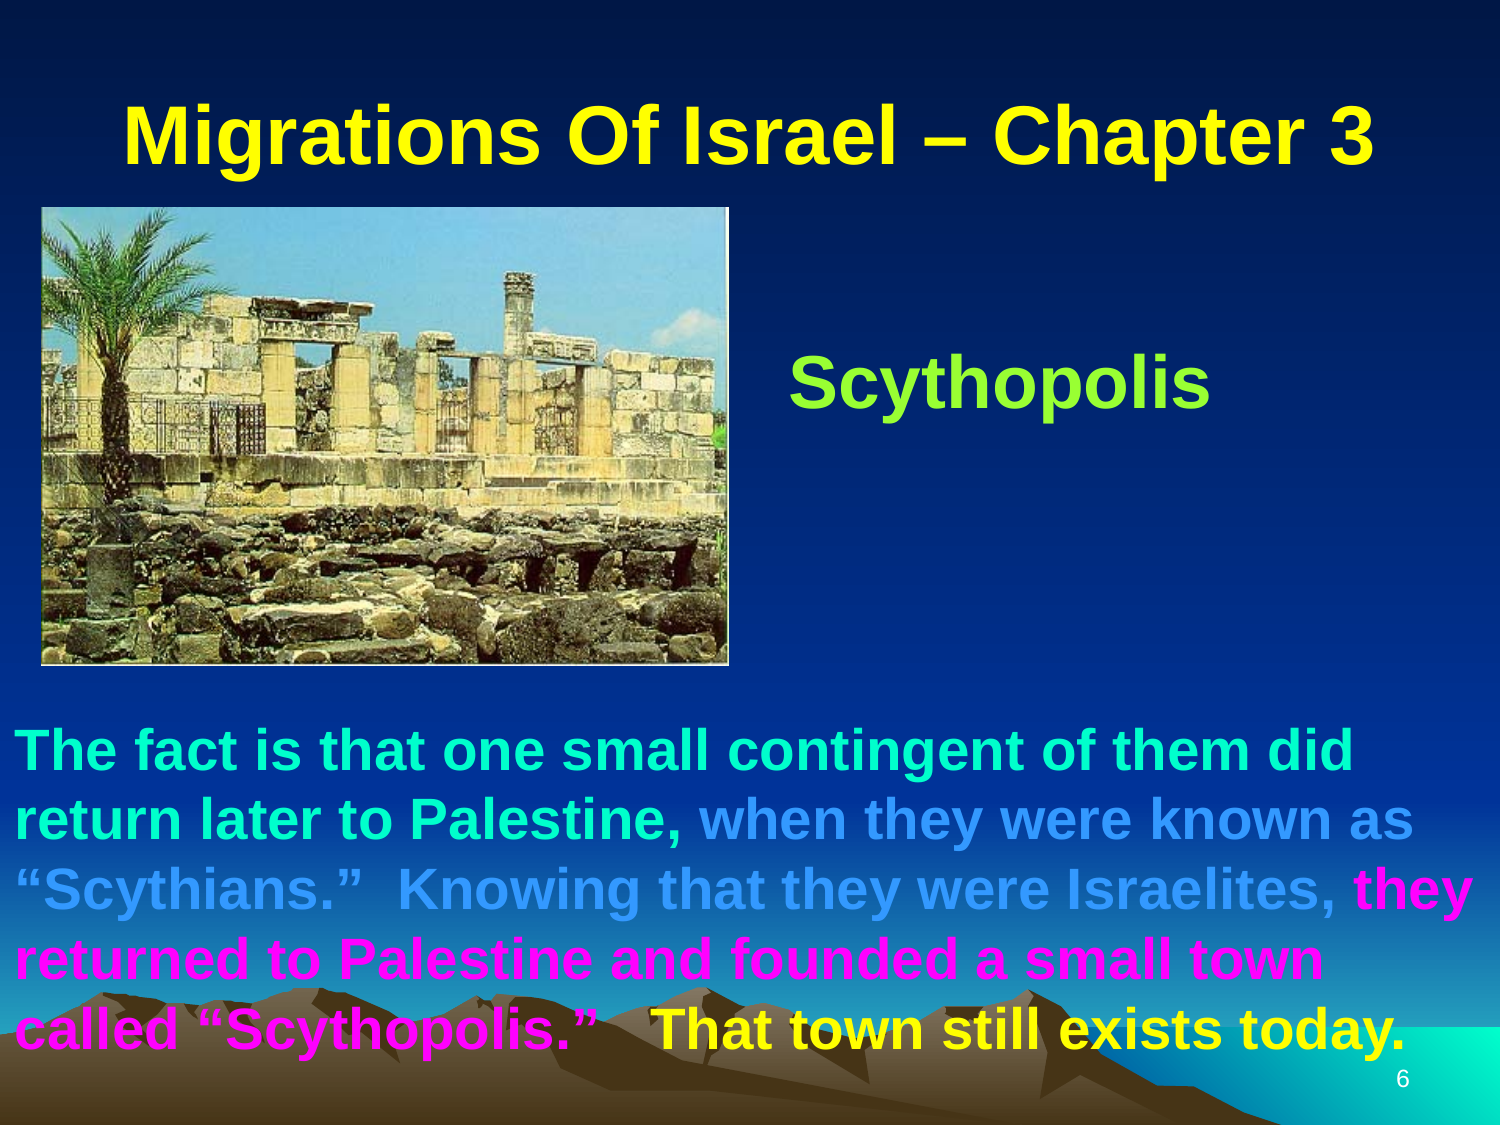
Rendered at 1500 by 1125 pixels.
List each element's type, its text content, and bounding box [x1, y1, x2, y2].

text_box Scythopolis [773, 326, 1258, 431]
text_box The fact is that one small contingent of them did return later to Palestine, when they were known as “Scythians.” Knowing that they were Israelites, they returned to Palestine and founded a small town called “Scythopolis.” That town still exists today. [0, 704, 1500, 1069]
picture [40, 207, 729, 666]
title Migrations Of Israel – Chapter 3 [74, 37, 1426, 226]
slide_number 6 [1074, 1024, 1426, 1101]
